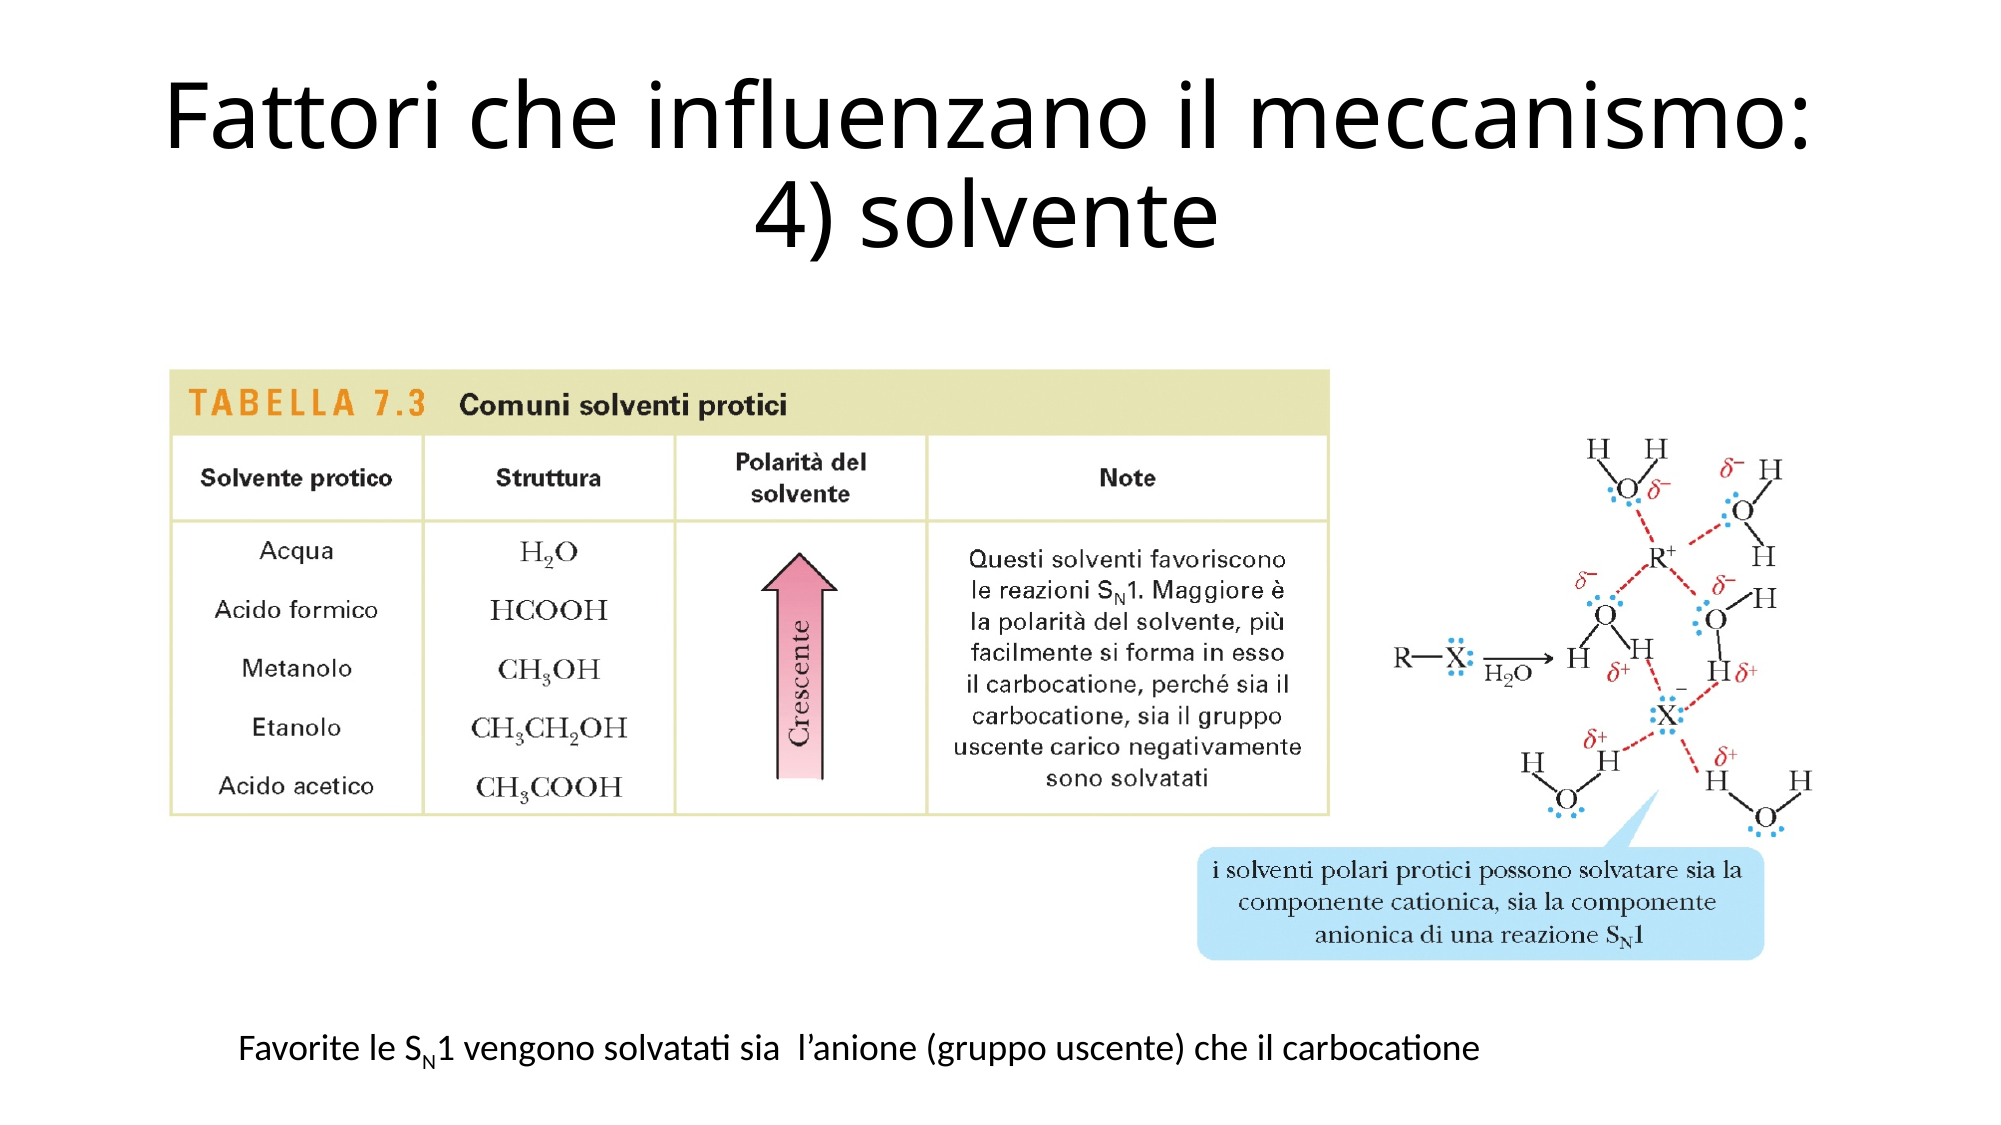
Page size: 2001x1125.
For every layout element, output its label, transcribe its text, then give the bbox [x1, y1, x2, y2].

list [120, 320, 1863, 973]
title Fattori che influenzano il meccanismo: 4) solvente [137, 59, 1863, 278]
text_box Favorite le SN1 vengono solvatati sia l’anione (gruppo uscente) che il carbocatione [223, 1015, 1693, 1082]
